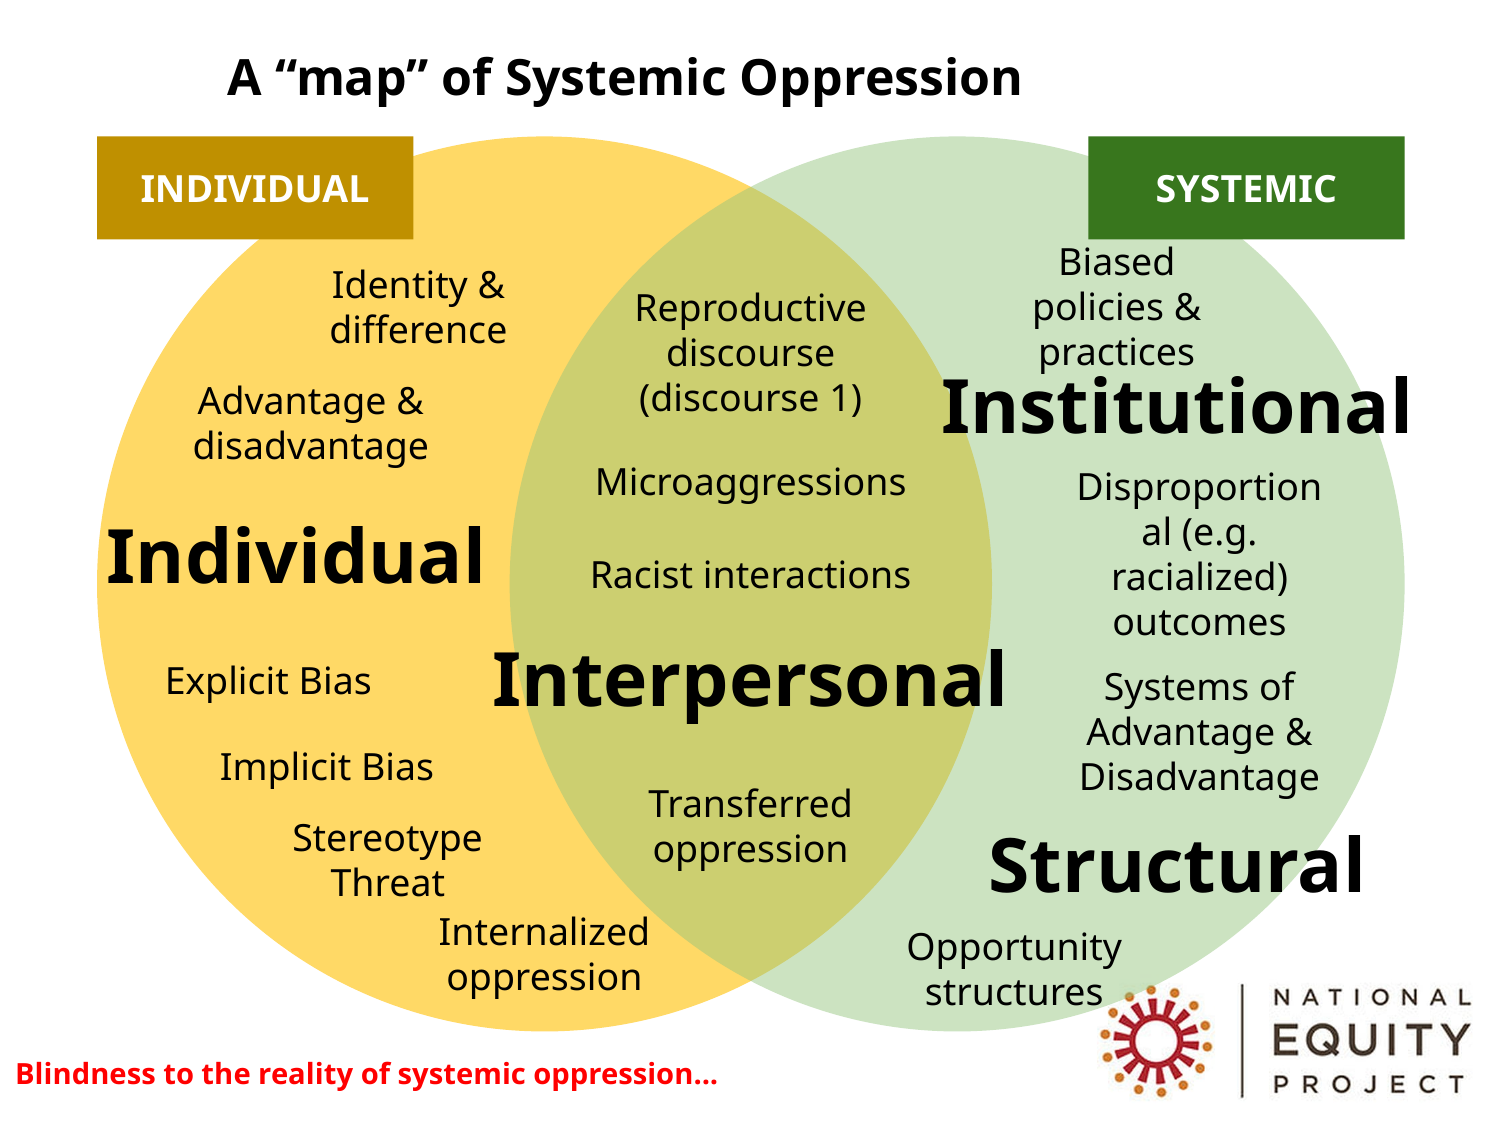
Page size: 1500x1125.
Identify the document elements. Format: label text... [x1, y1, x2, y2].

text_box Identity & difference [274, 267, 563, 345]
title Blindness to the reality of systemic oppression... [0, 1031, 1070, 1115]
text_box Transferred oppression [560, 786, 942, 864]
text_box Interpersonal [473, 638, 1029, 715]
text_box SYSTEMIC [1088, 136, 1405, 240]
text_box INDIVIDUAL [97, 136, 414, 240]
text_box [509, 138, 1405, 824]
text_box Institutional [900, 365, 1455, 442]
text_box Stereotype Threat [244, 821, 532, 898]
text_box Individual [75, 514, 518, 592]
text_box Disproportional (e.g. racialized) outcomes [1055, 514, 1344, 591]
text_box Opportunity structures [870, 929, 1159, 1006]
text_box Microaggressions [560, 442, 942, 520]
text_box Biased policies & practices [972, 267, 1261, 345]
text_box Advantage & disadvantage [166, 384, 455, 461]
text_box Reproductive discourse (discourse 1) [606, 312, 895, 390]
text_box Structural [900, 824, 1455, 901]
text_box Internalized oppression [400, 914, 689, 992]
text_box Racist interactions [560, 534, 942, 612]
text_box Systems of Advantage & Disadvantage [1055, 692, 1344, 769]
text_box [608, 864, 1273, 1031]
text_box Implicit Bias [183, 727, 472, 804]
text_box [102, 138, 750, 514]
text_box Explicit Bias [124, 640, 413, 718]
picture [1075, 955, 1500, 1123]
text_box [97, 592, 750, 1031]
title A “map” of Systemic Oppression [0, 12, 1251, 138]
